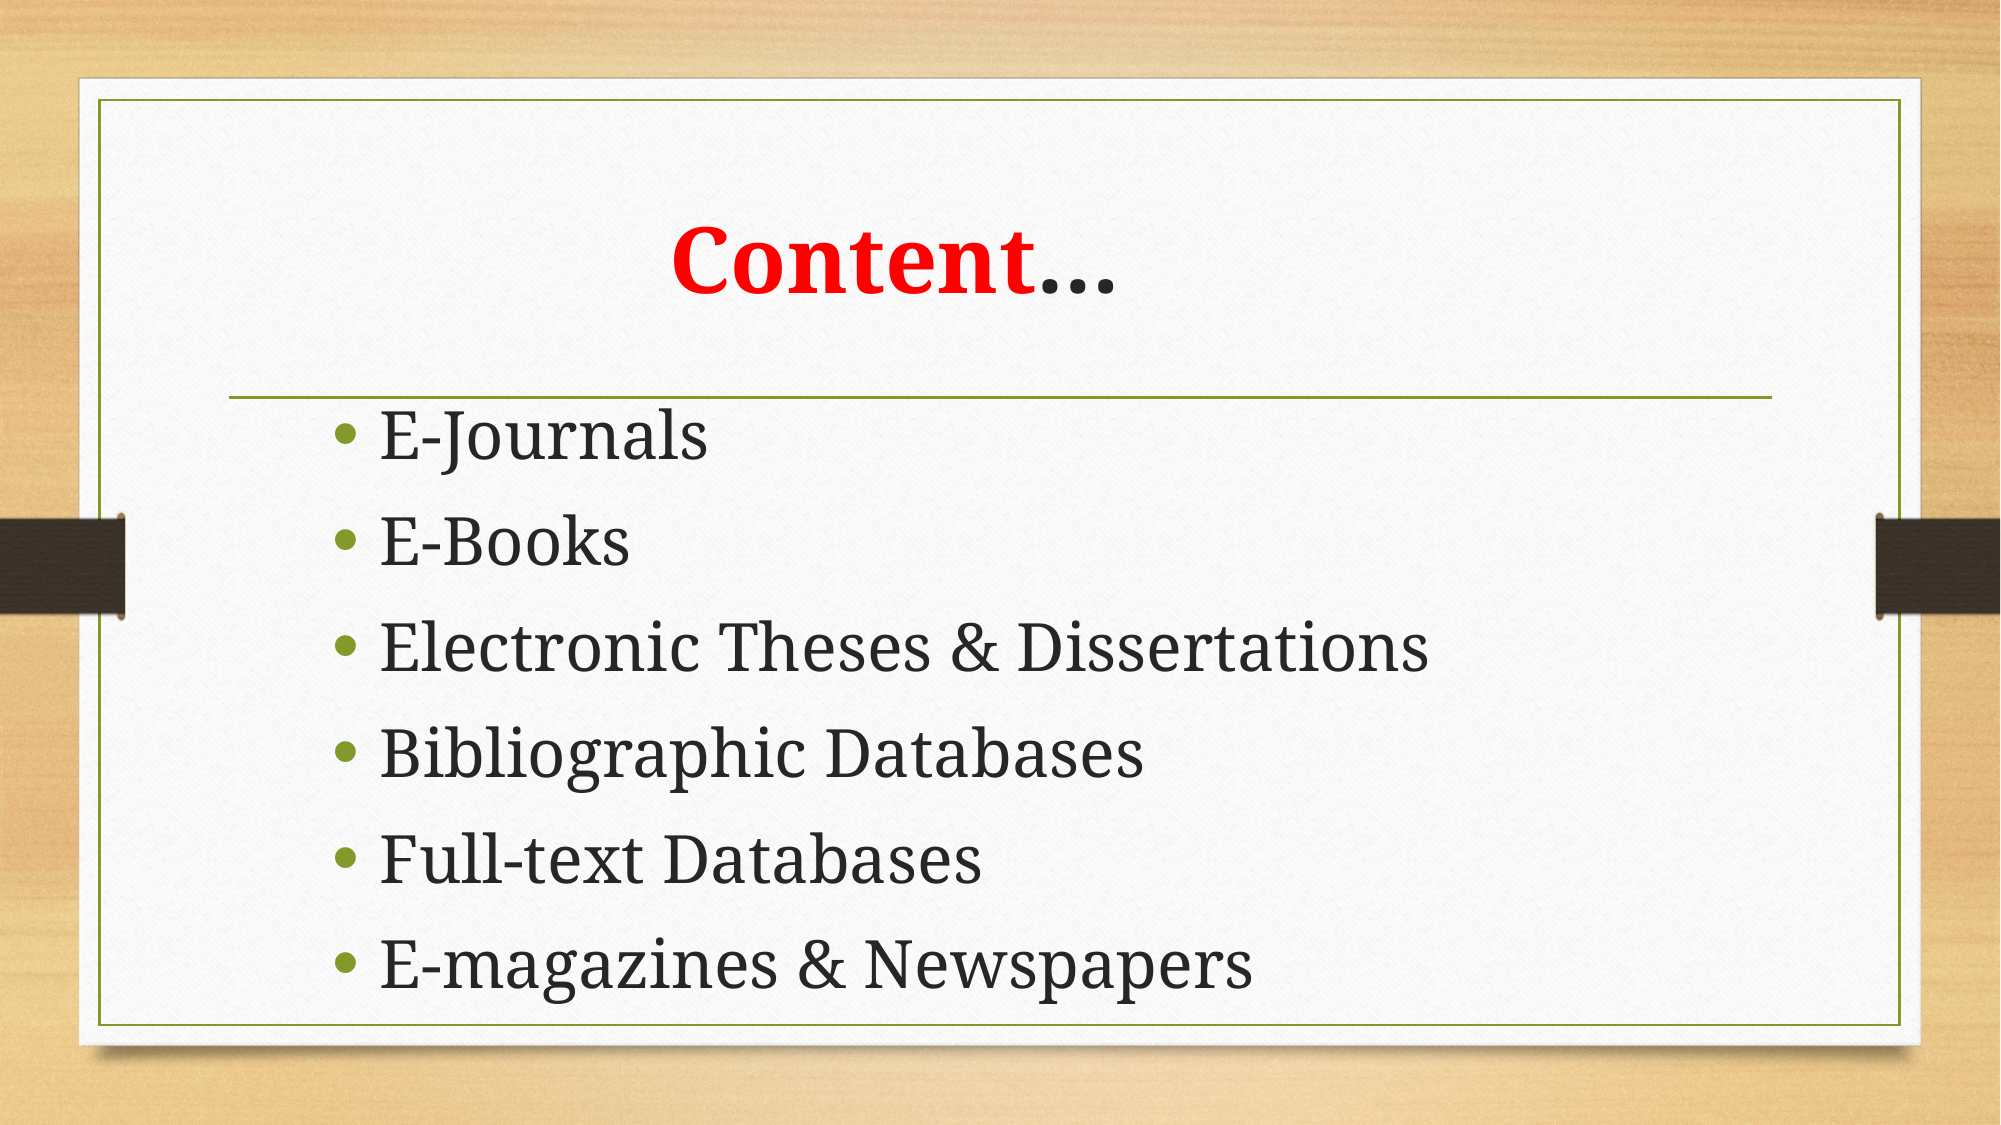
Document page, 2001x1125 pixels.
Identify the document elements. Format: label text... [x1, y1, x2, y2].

title Content… [337, 149, 1453, 279]
list E-Journals E-Books Electronic Theses & Dissertations Bibliographic Databases Full-text Databases E-magazines & Newspapers [317, 279, 1700, 1025]
picture [0, 0, 2001, 1125]
